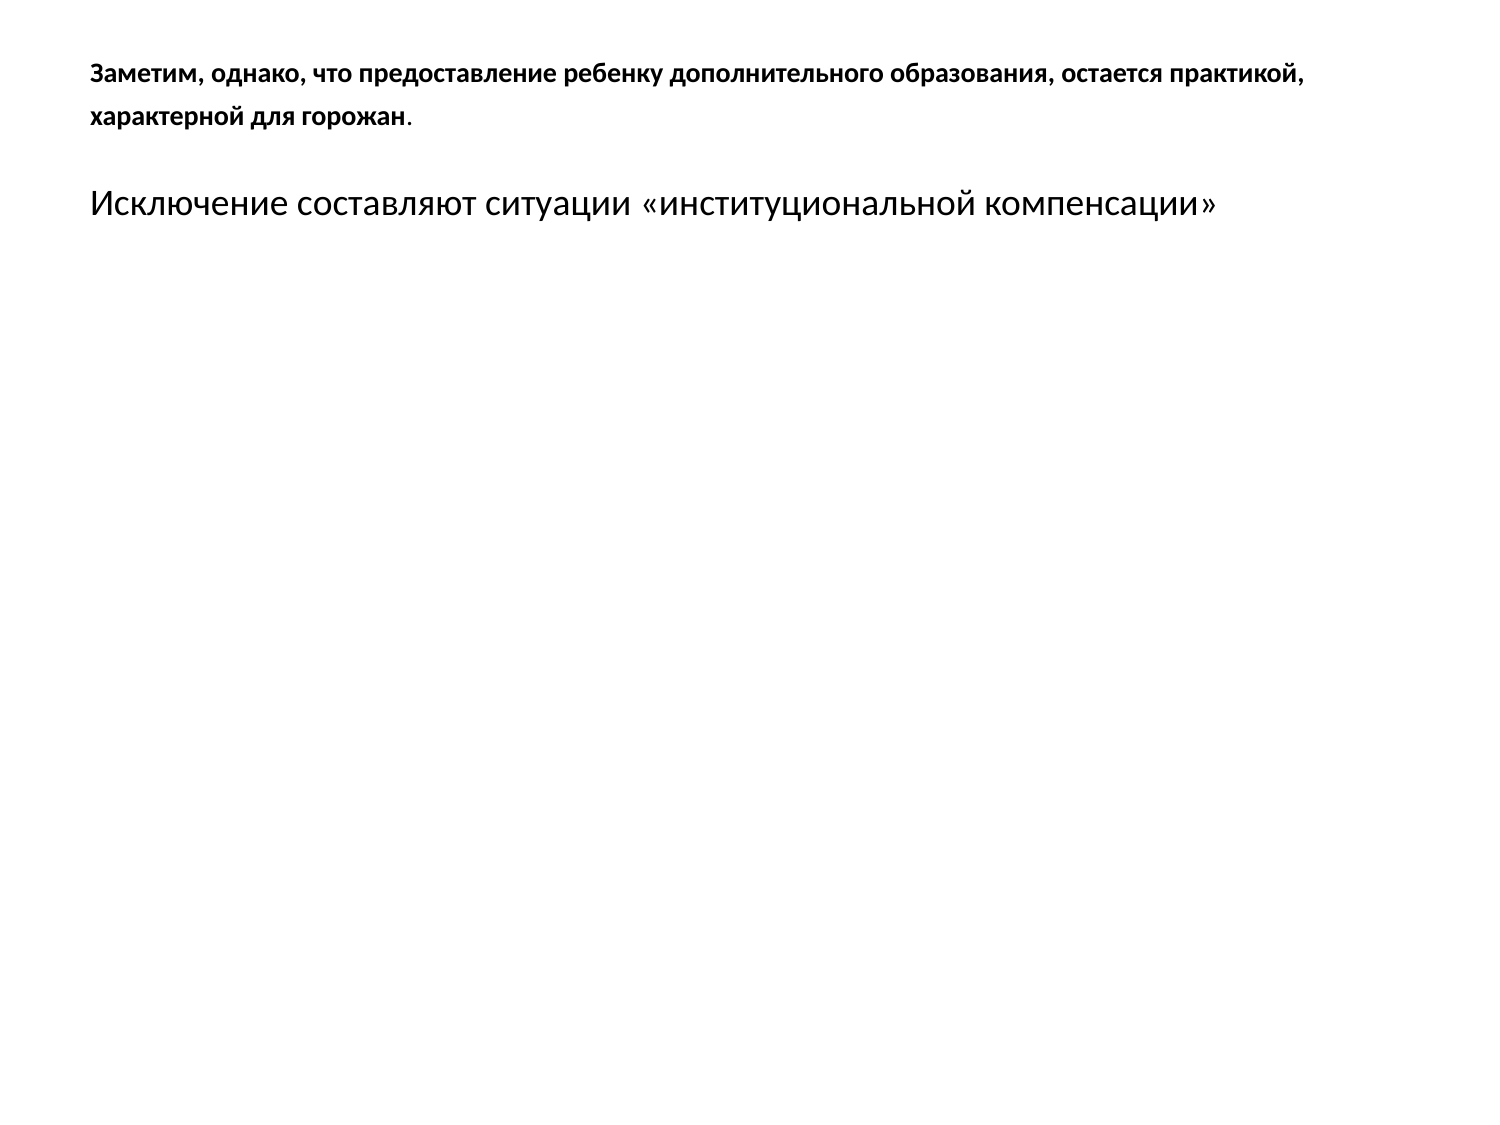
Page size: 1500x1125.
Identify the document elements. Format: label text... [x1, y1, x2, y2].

title Заметим, однако, что предоставление ребенку дополнительного образования, остается практикой, характерной для горожан. Исключение составляют ситуации «институциональной компенсации» [74, 44, 1426, 233]
